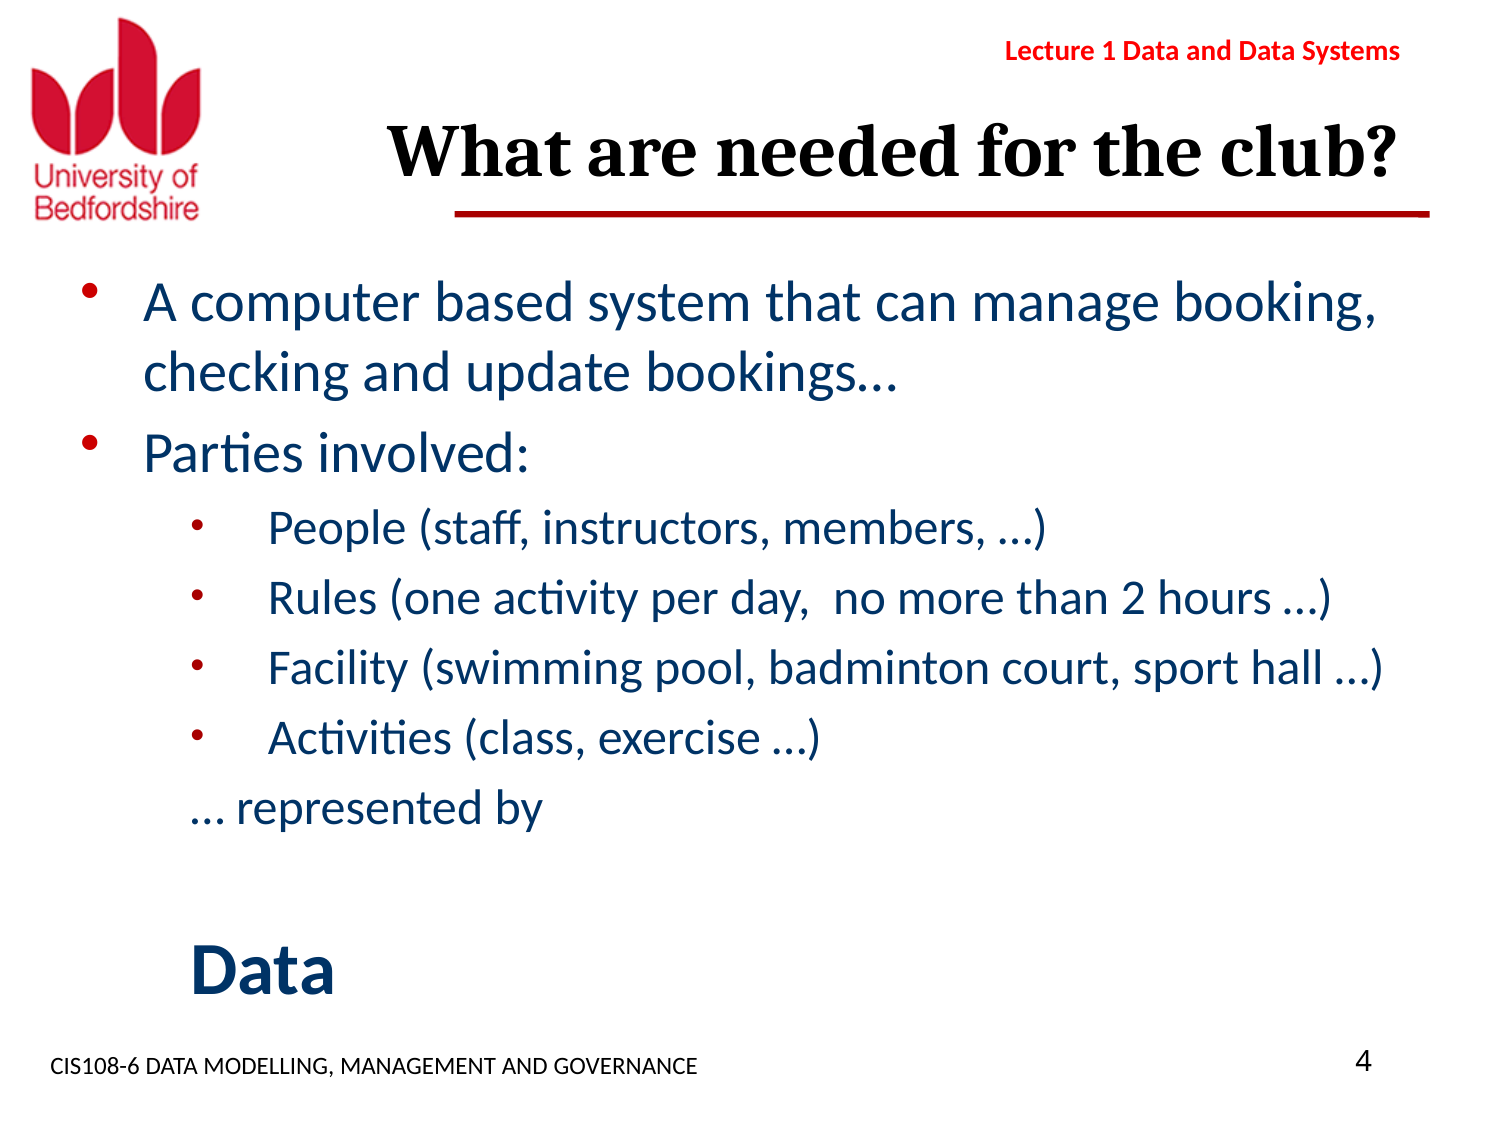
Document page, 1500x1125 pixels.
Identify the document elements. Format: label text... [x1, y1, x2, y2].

title What are needed for the club? [265, 90, 1416, 203]
slide_number Lecture 1 Data and Data Systems [950, 18, 1416, 79]
picture [0, 0, 237, 236]
list A computer based system that can manage booking, checking and update bookings… Parties involved: People (staff, instructors, members, …) Rules (one activity per day, no more than 2 hours …) Facility (swimming pool, badminton court, sport hall …) Activities (class, exercise …) … represented by Data [64, 255, 1413, 1024]
footer CIS108-6 DATA MODELLING, MANAGEMENT AND GOVERNANCE [35, 1035, 750, 1095]
